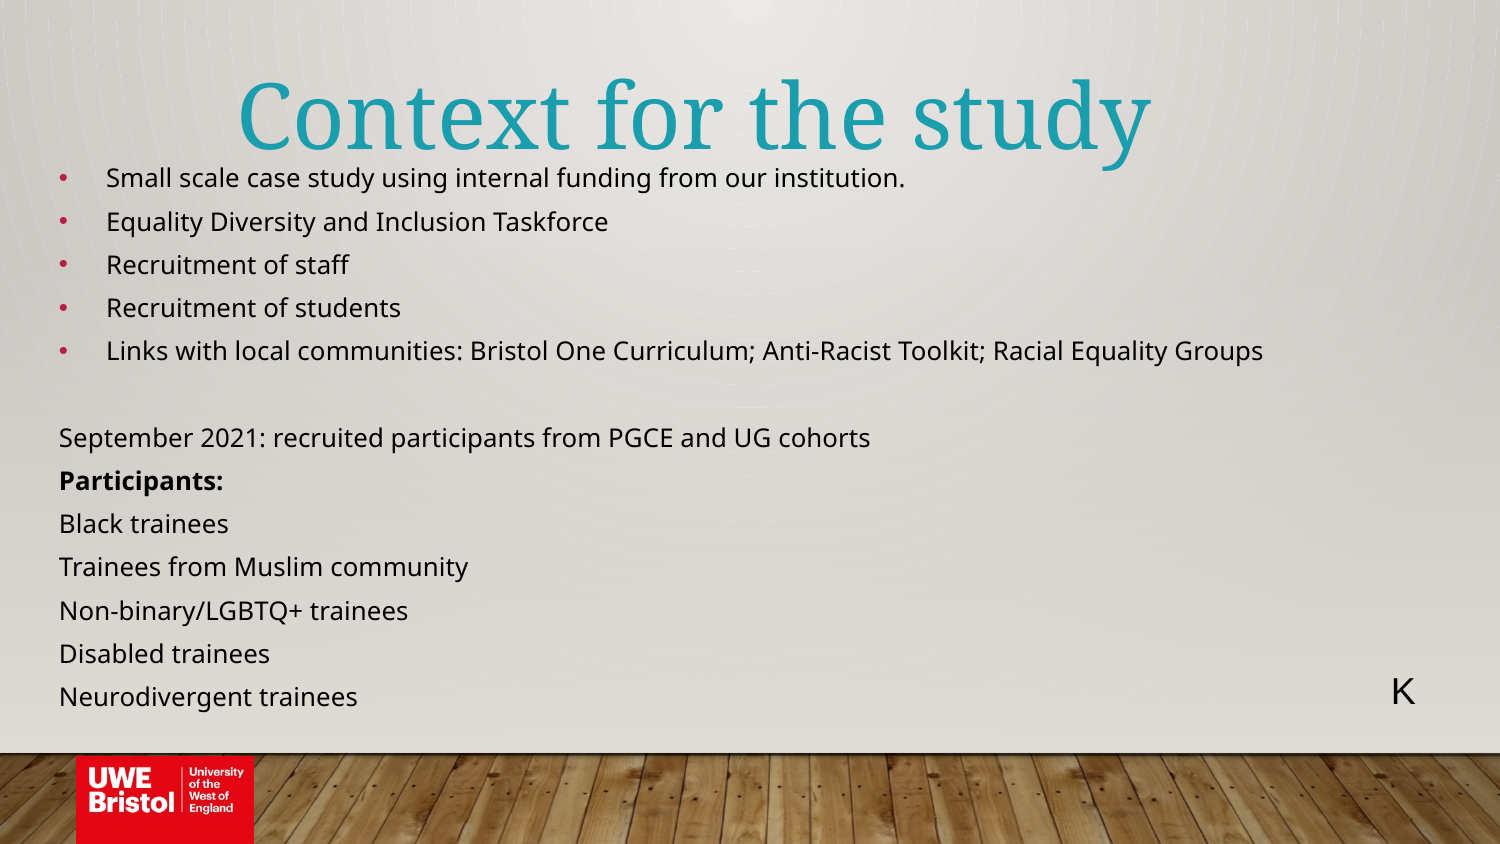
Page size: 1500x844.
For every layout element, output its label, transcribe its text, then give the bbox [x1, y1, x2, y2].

list Context for the study [147, 67, 1242, 161]
list Small scale case study using internal funding from our institution. Equality Diversity and Inclusion Taskforce Recruitment of staff Recruitment of students Links with local communities: Bristol One Curriculum; Anti-Racist Toolkit; Racial Equality Groups September 2021: recruited participants from PGCE and UG cohorts Participants: Black trainees Trainees from Muslim community Non-binary/LGBTQ+ trainees Disabled trainees Neurodivergent trainees [58, 161, 1471, 718]
text_box K [1375, 659, 1457, 720]
picture [0, 753, 1500, 844]
